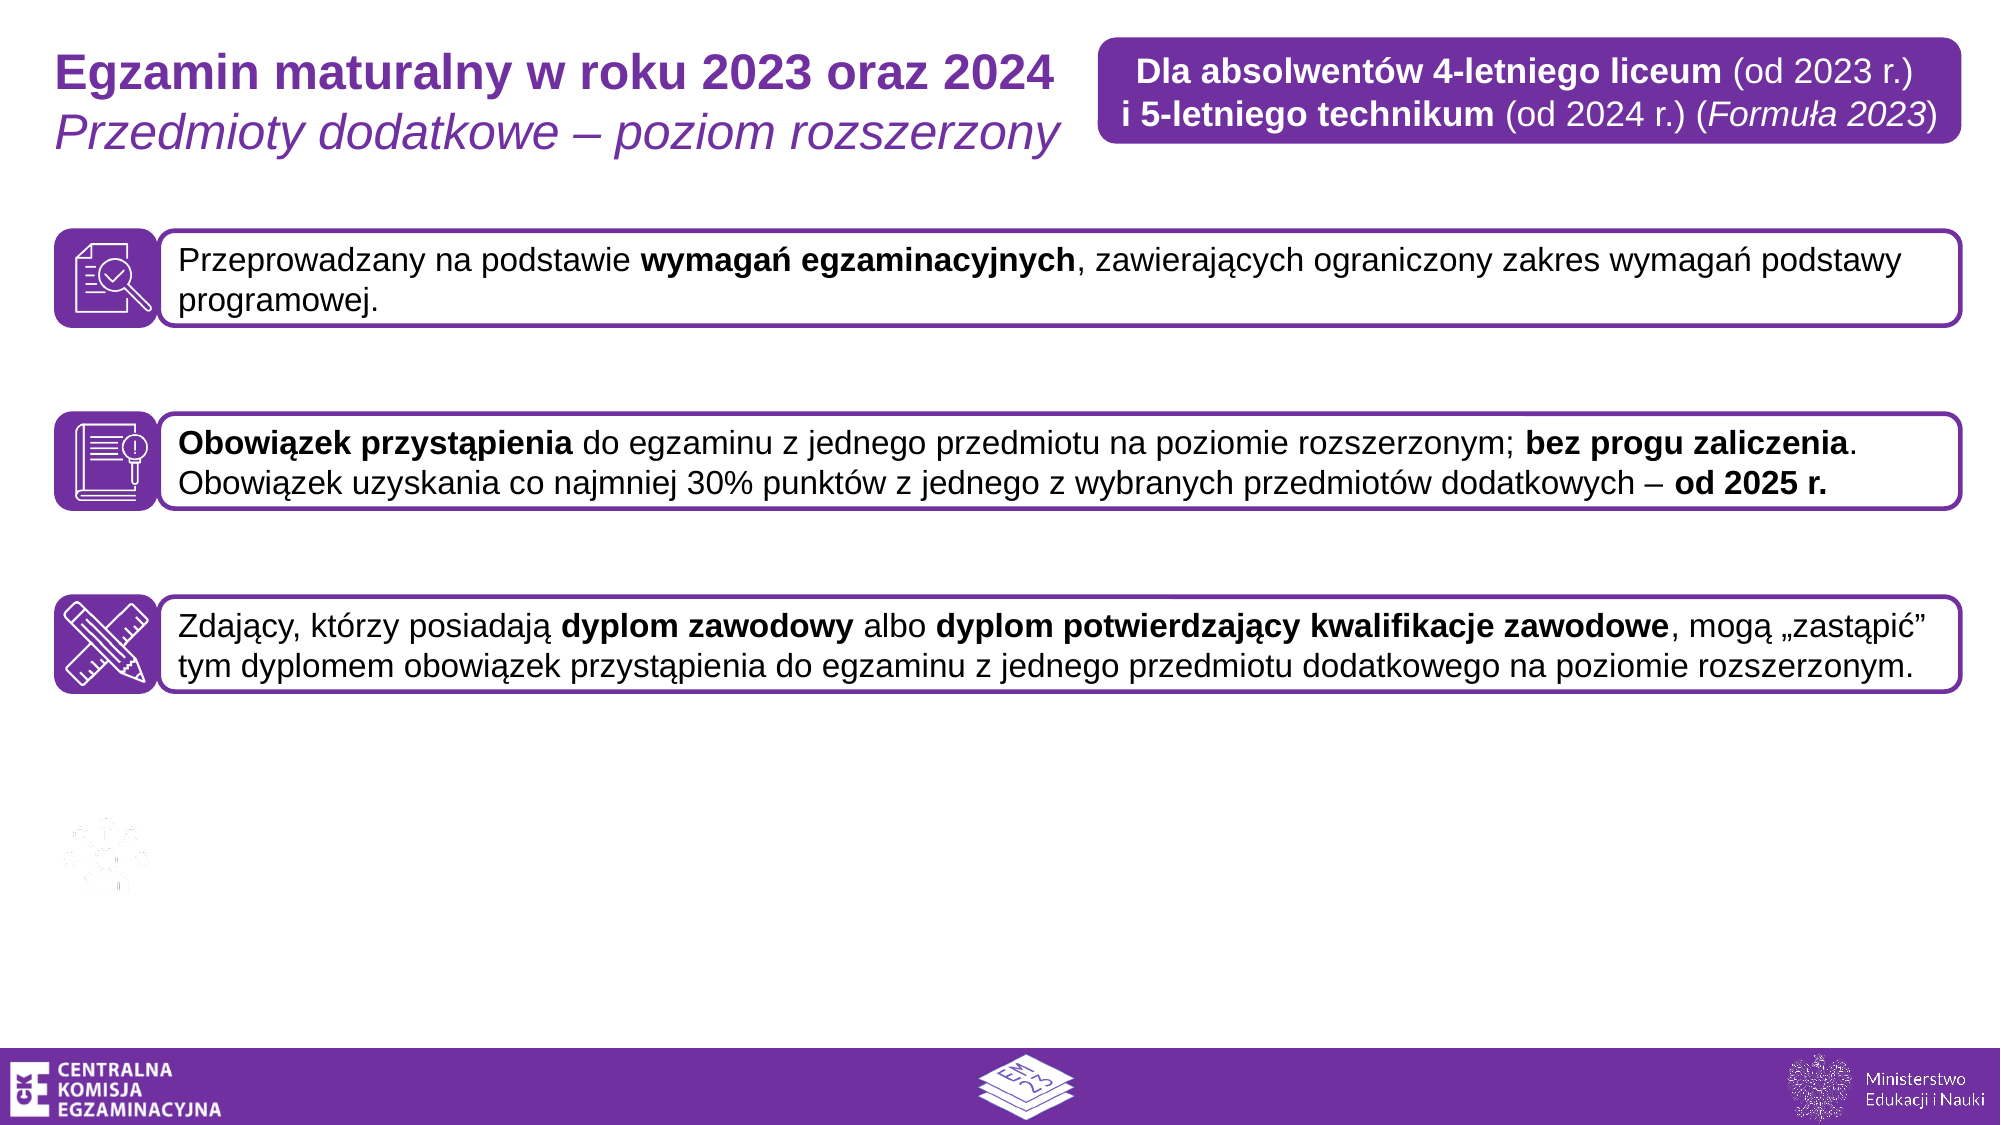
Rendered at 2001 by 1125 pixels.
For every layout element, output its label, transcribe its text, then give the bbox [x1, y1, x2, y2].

picture [976, 1053, 1076, 1121]
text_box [56, 596, 1961, 692]
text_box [0, 1049, 2000, 1125]
text_box Dla absolwentów 4-letniego liceum (od 2023 r.) i 5-letniego technikum (od 2024 r.) (Formuła 2023) [1097, 37, 1962, 144]
picture [62, 816, 150, 893]
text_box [56, 413, 1961, 509]
text_box Egzamin maturalny w roku 2023 oraz 2024 Przedmioty dodatkowe – poziom rozszerzony [39, 32, 1088, 167]
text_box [56, 230, 1961, 326]
